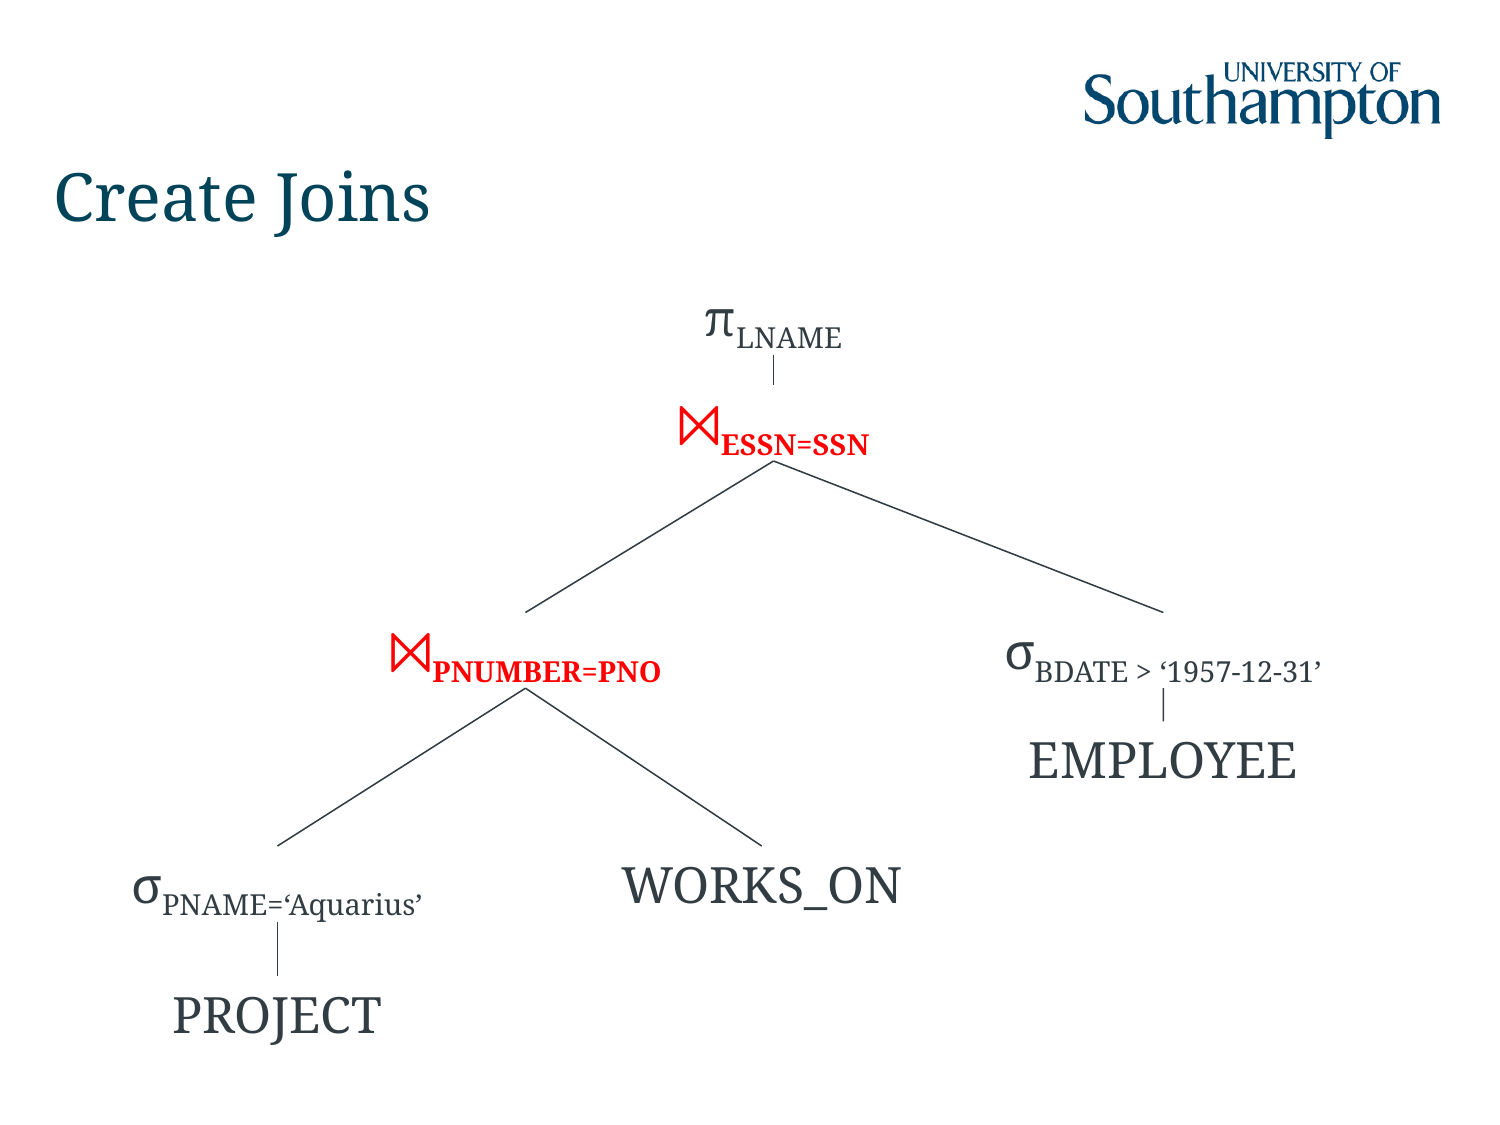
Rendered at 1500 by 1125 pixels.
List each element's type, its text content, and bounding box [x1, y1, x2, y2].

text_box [277, 687, 526, 847]
text_box σBDATE > ‘1957-12-31’ [986, 612, 1341, 689]
text_box πLNAME [596, 278, 951, 355]
text_box EMPLOYEE [986, 721, 1341, 798]
text_box PROJECT [100, 975, 455, 1052]
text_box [525, 460, 772, 613]
picture [1085, 62, 1440, 139]
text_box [773, 460, 1164, 613]
text_box ⨝PNUMBER=PNO [348, 612, 703, 686]
title Create Joins [52, 147, 1448, 255]
text_box σPNAME=‘Aquarius’ [100, 845, 455, 922]
text_box WORKS_ON [584, 845, 939, 922]
text_box ⨝ESSN=SSN [596, 385, 951, 459]
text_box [526, 687, 762, 847]
